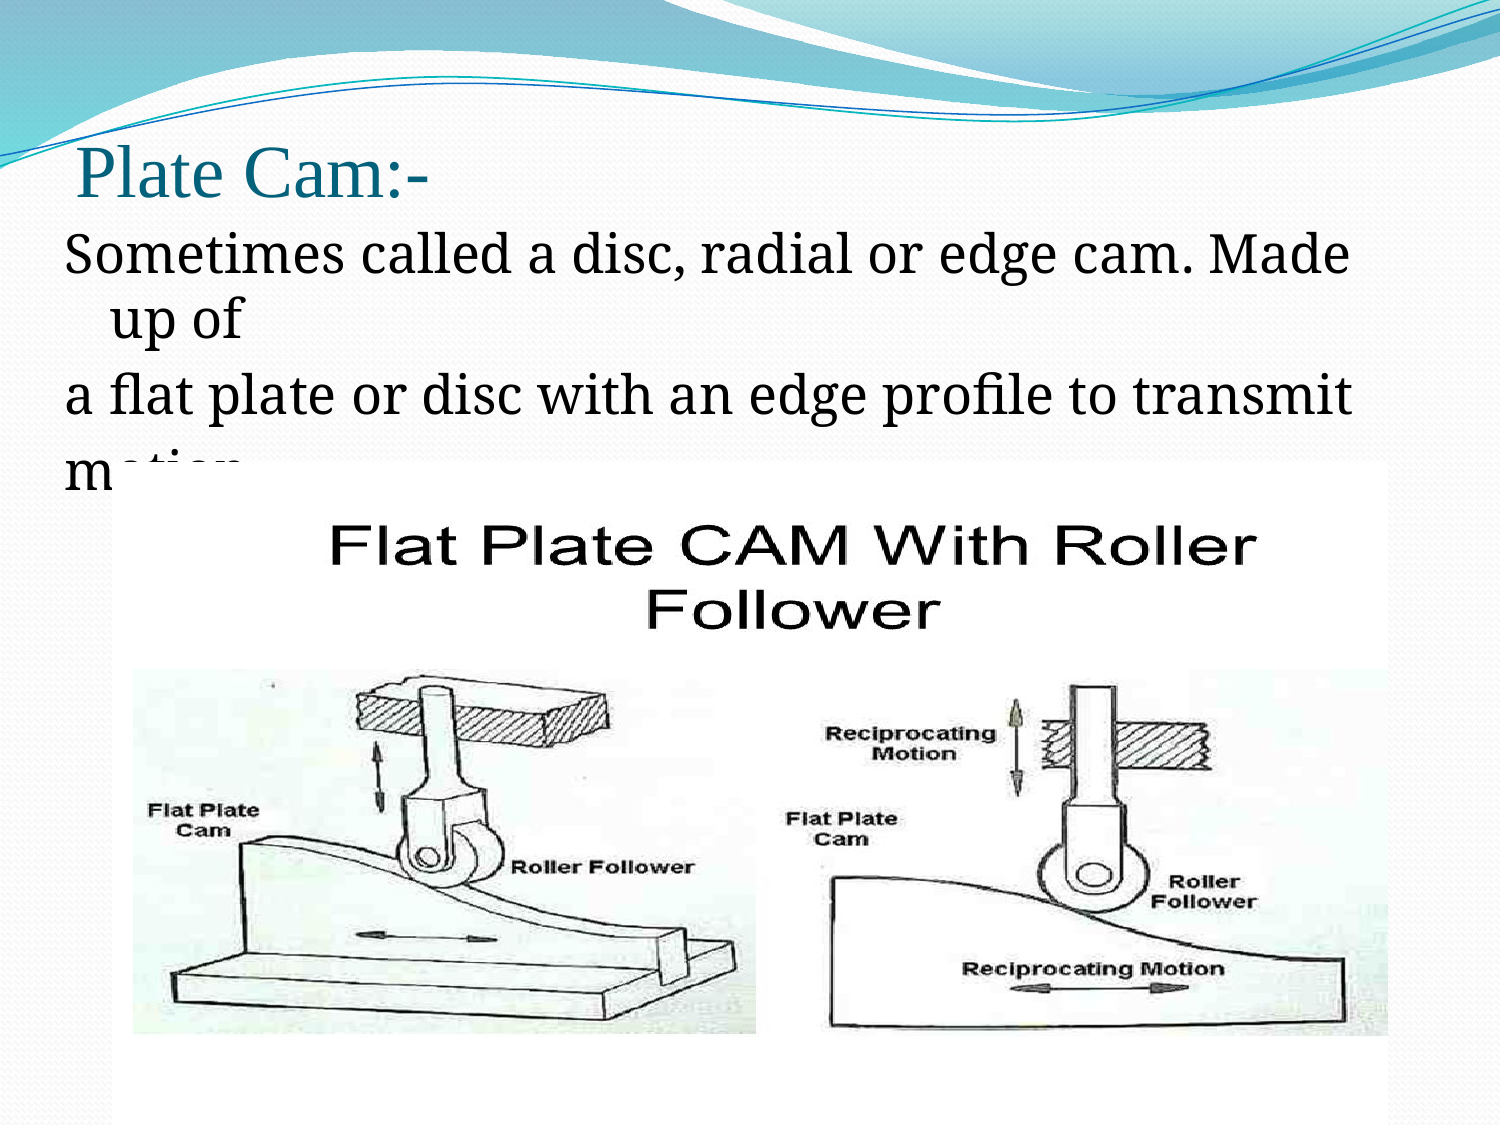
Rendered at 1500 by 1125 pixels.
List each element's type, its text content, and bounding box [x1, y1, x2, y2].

list Sometimes called a disc, radial or edge cam. Made up of a flat plate or disc with an edge profile to transmit motion. [50, 212, 1400, 933]
title Plate Cam:- [75, 115, 1425, 303]
picture [112, 462, 1388, 1125]
